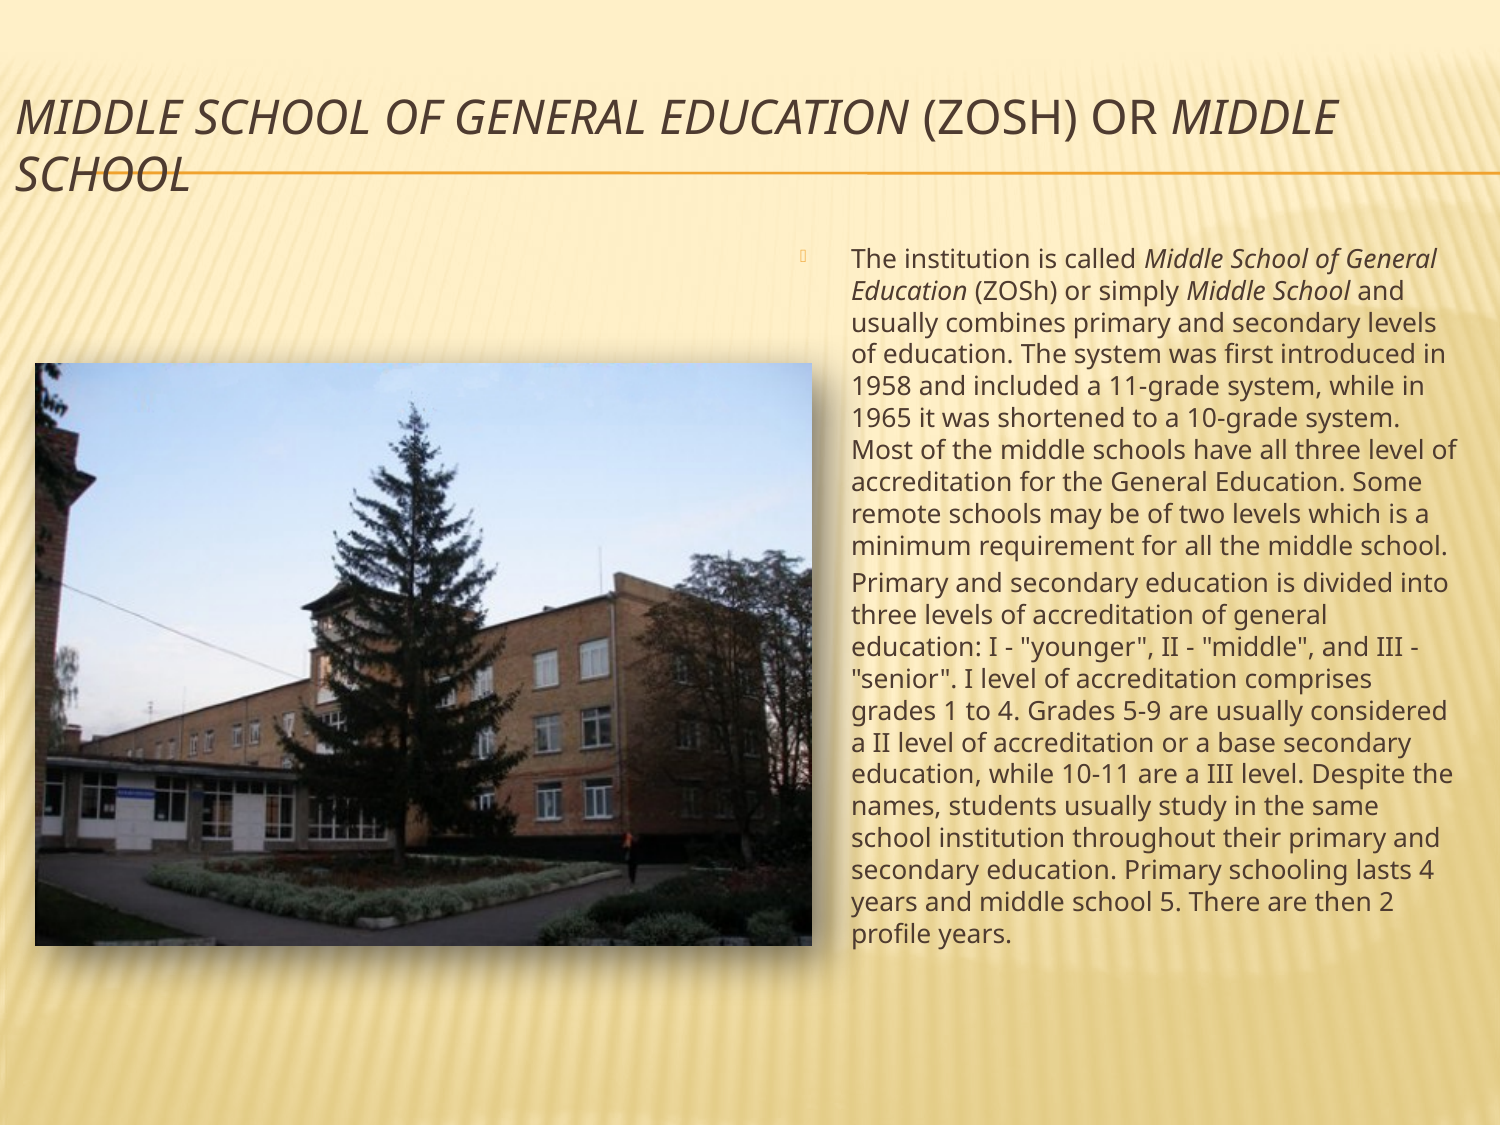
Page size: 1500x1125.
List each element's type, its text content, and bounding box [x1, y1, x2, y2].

picture [34, 362, 812, 946]
list The institution is called Middle School of General Education (ZOSh) or simply Middle School and usually combines primary and secondary levels of education. The system was first introduced in 1958 and included a 11-grade system, while in 1965 it was shortened to a 10-grade system. Most of the middle schools have all three level of accreditation for the General Education. Some remote schools may be of two levels which is a minimum requirement for all the middle school. Primary and secondary education is divided into three levels of accreditation of general education: I - "younger", II - "middle", and III - "senior". I level of accreditation comprises grades 1 to 4. Grades 5-9 are usually considered a II level of accreditation or a base secondary education, while 10-11 are a III level. Despite the names, students usually study in the same school institution throughout their primary and secondary education. Primary schooling lasts 4 years and middle school 5. There are then 2 profile years. [785, 234, 1477, 977]
title Middle School of General Education (ZOSh) or Middle School [0, 75, 1500, 213]
